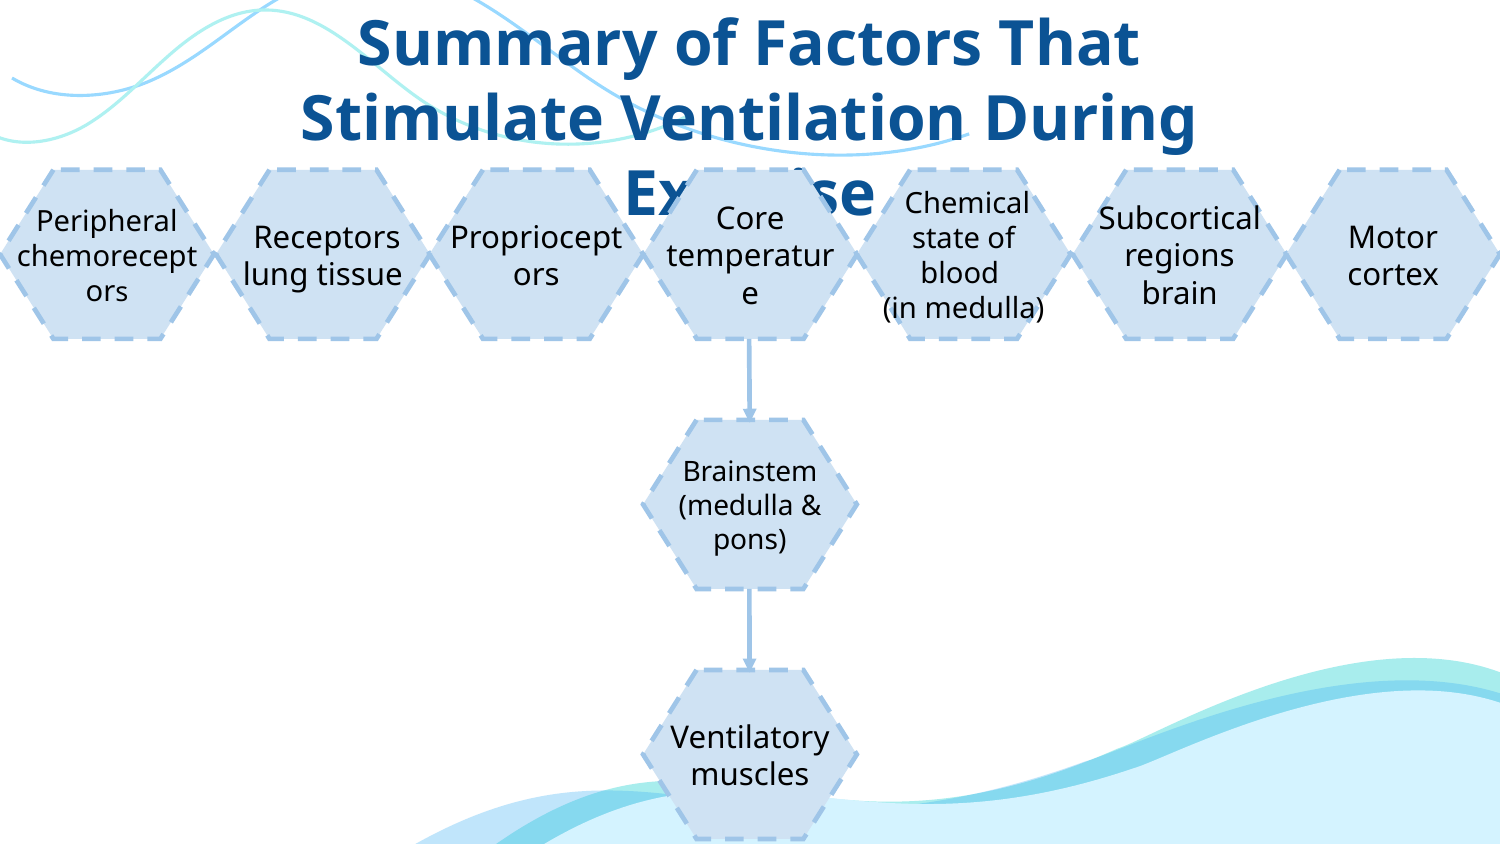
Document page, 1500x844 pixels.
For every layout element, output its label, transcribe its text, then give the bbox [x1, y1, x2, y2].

text_box Brainstem (medulla & pons) [643, 419, 857, 589]
text_box Ventilatory muscles [643, 669, 857, 839]
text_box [0, 169, 644, 340]
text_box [644, 169, 1500, 340]
text_box Summary of Factors That Stimulate Ventilation During Exercise [263, 0, 1237, 168]
